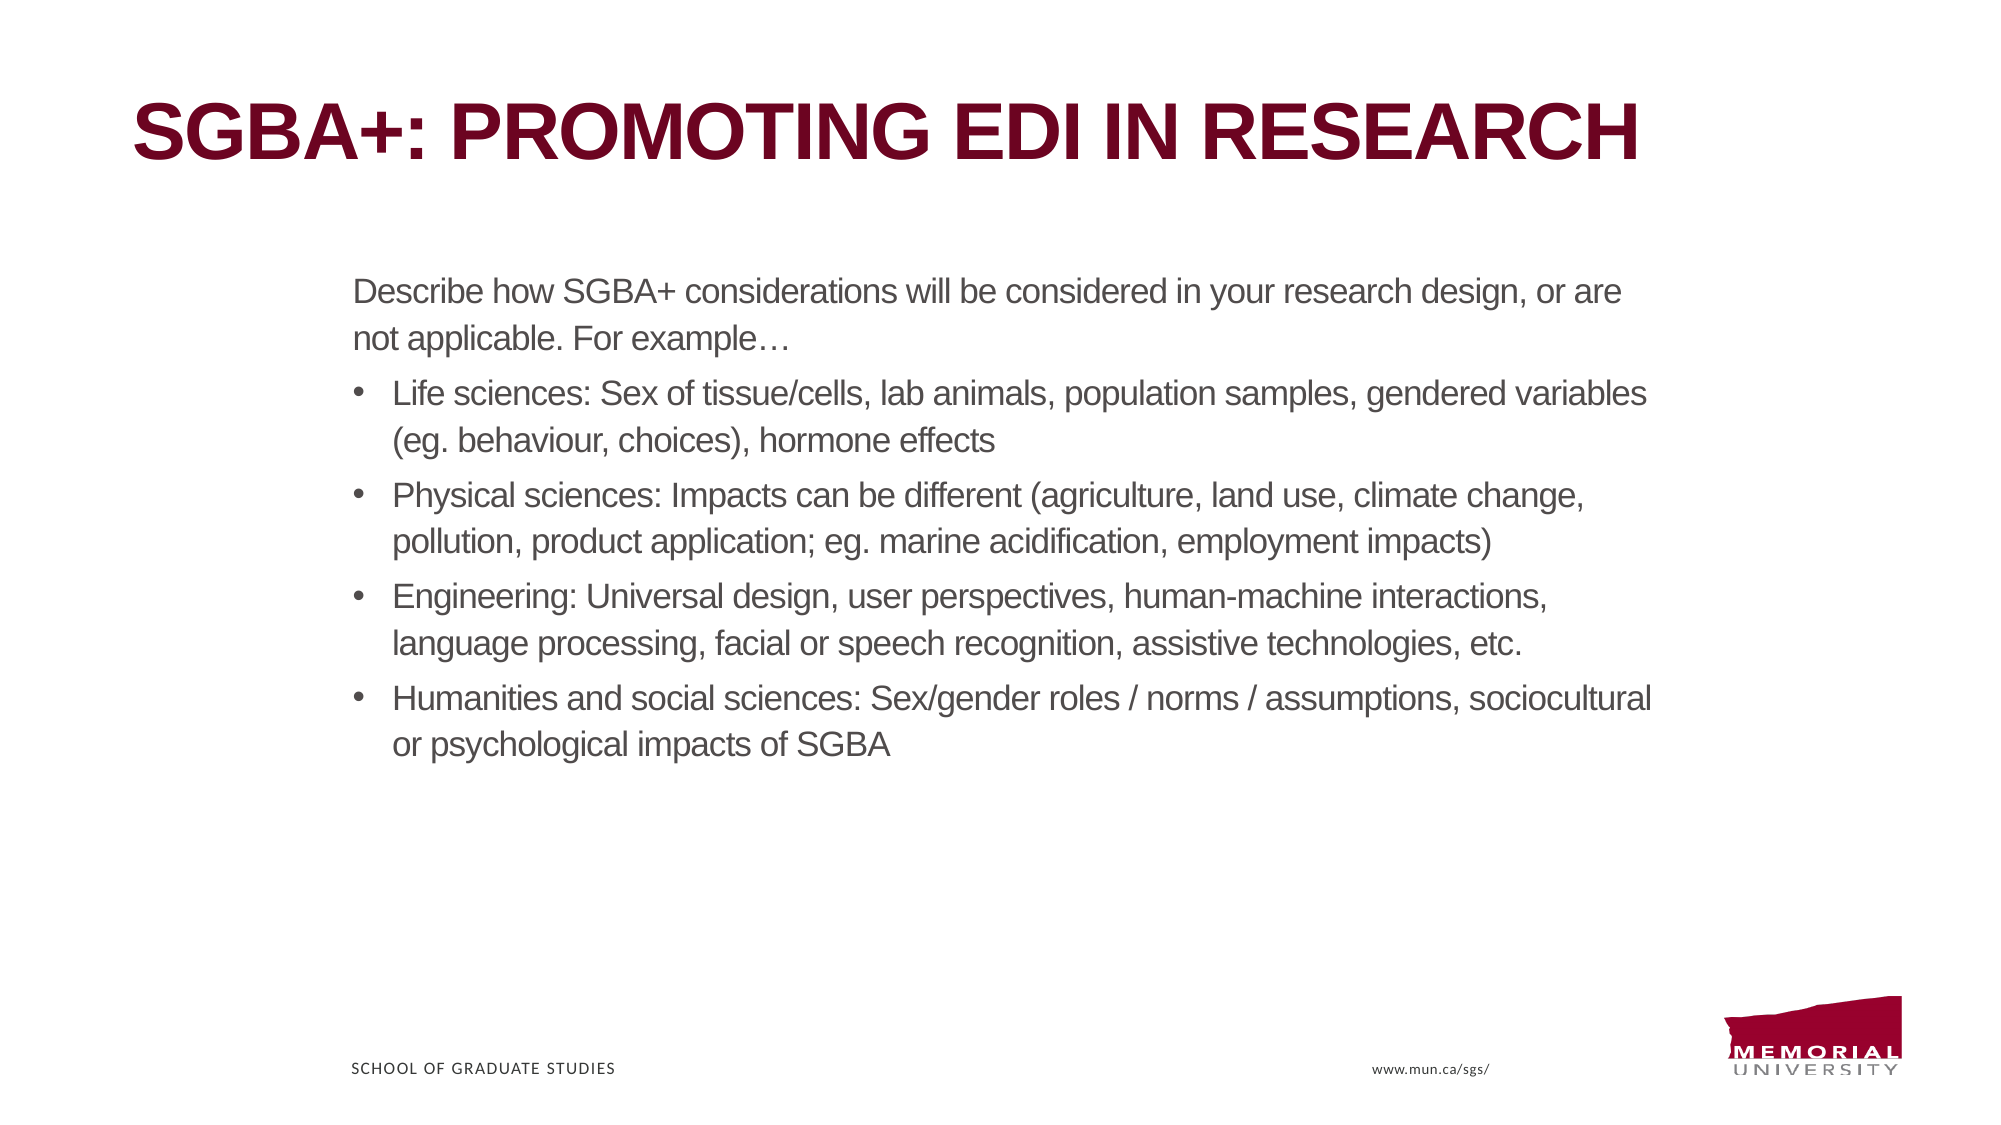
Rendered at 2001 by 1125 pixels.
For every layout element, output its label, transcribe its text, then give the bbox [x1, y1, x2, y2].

list www.mun.ca/sgs/ [1238, 1041, 1490, 1096]
list School of Graduate Studies [351, 1040, 1239, 1086]
list Describe how SGBA+ considerations will be considered in your research design, or are not applicable. For example… Life sciences: Sex of tissue/cells, lab animals, population samples, gendered variables (eg. behaviour, choices), hormone effects Physical sciences: Impacts can be different (agriculture, land use, climate change, pollution, product application; eg. marine acidification, employment impacts) Engineering: Universal design, user perspectives, human-machine interactions, language processing, facial or speech recognition, assistive technologies, etc. Humanities and social sciences: Sex/gender roles / norms / assumptions, sociocultural or psychological impacts of SGBA [337, 257, 1676, 953]
title Sgba+: Promoting edi in research [117, 87, 1920, 278]
